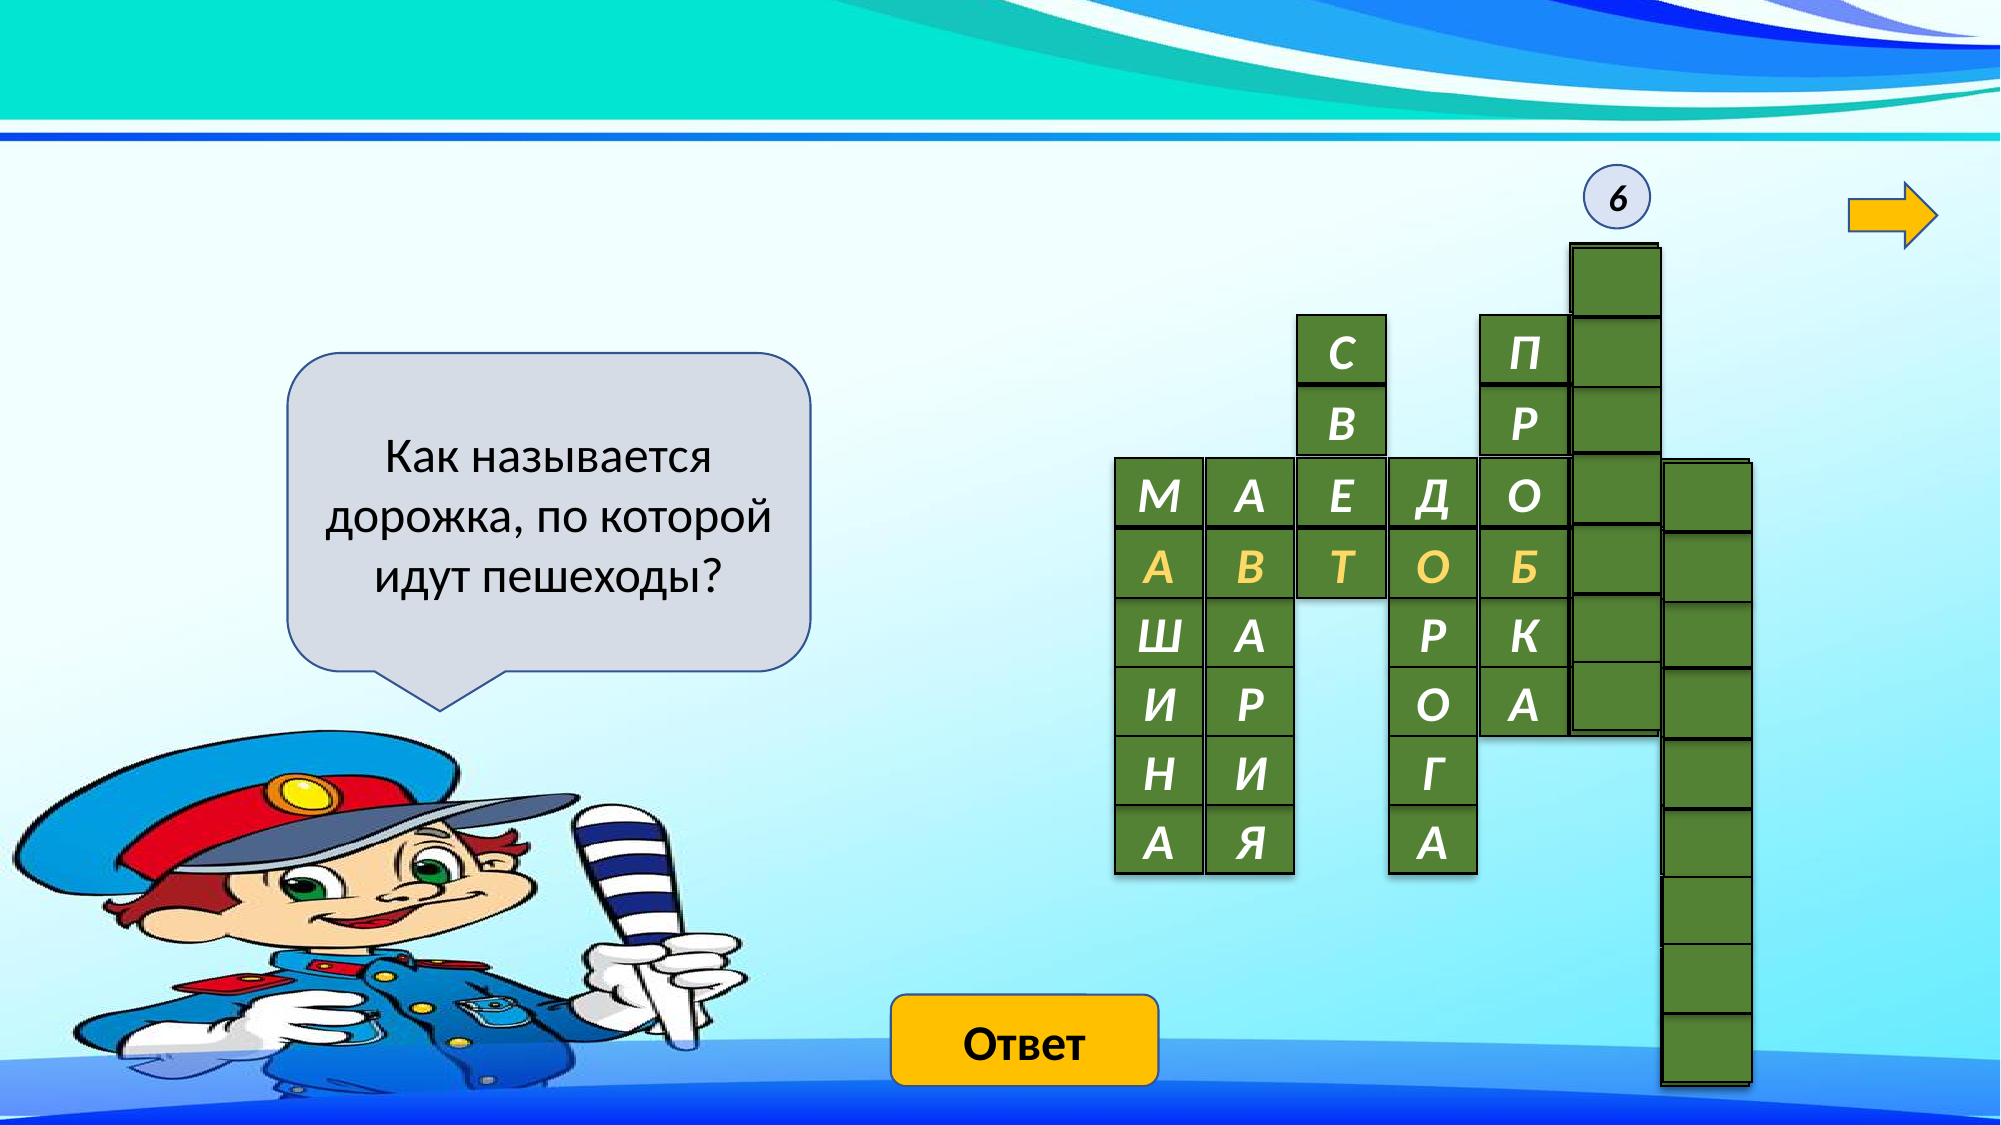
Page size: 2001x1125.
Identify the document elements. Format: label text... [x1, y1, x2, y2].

picture [0, 0, 2001, 1125]
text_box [1572, 247, 1662, 731]
text_box [1847, 180, 1939, 251]
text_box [1663, 462, 1753, 1083]
text_box 6 [1582, 163, 1652, 230]
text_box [1114, 243, 1750, 1087]
text_box Как называется дорожка, по которой идут пешеходы? [286, 351, 812, 713]
text_box Ответ [889, 993, 1146, 1088]
